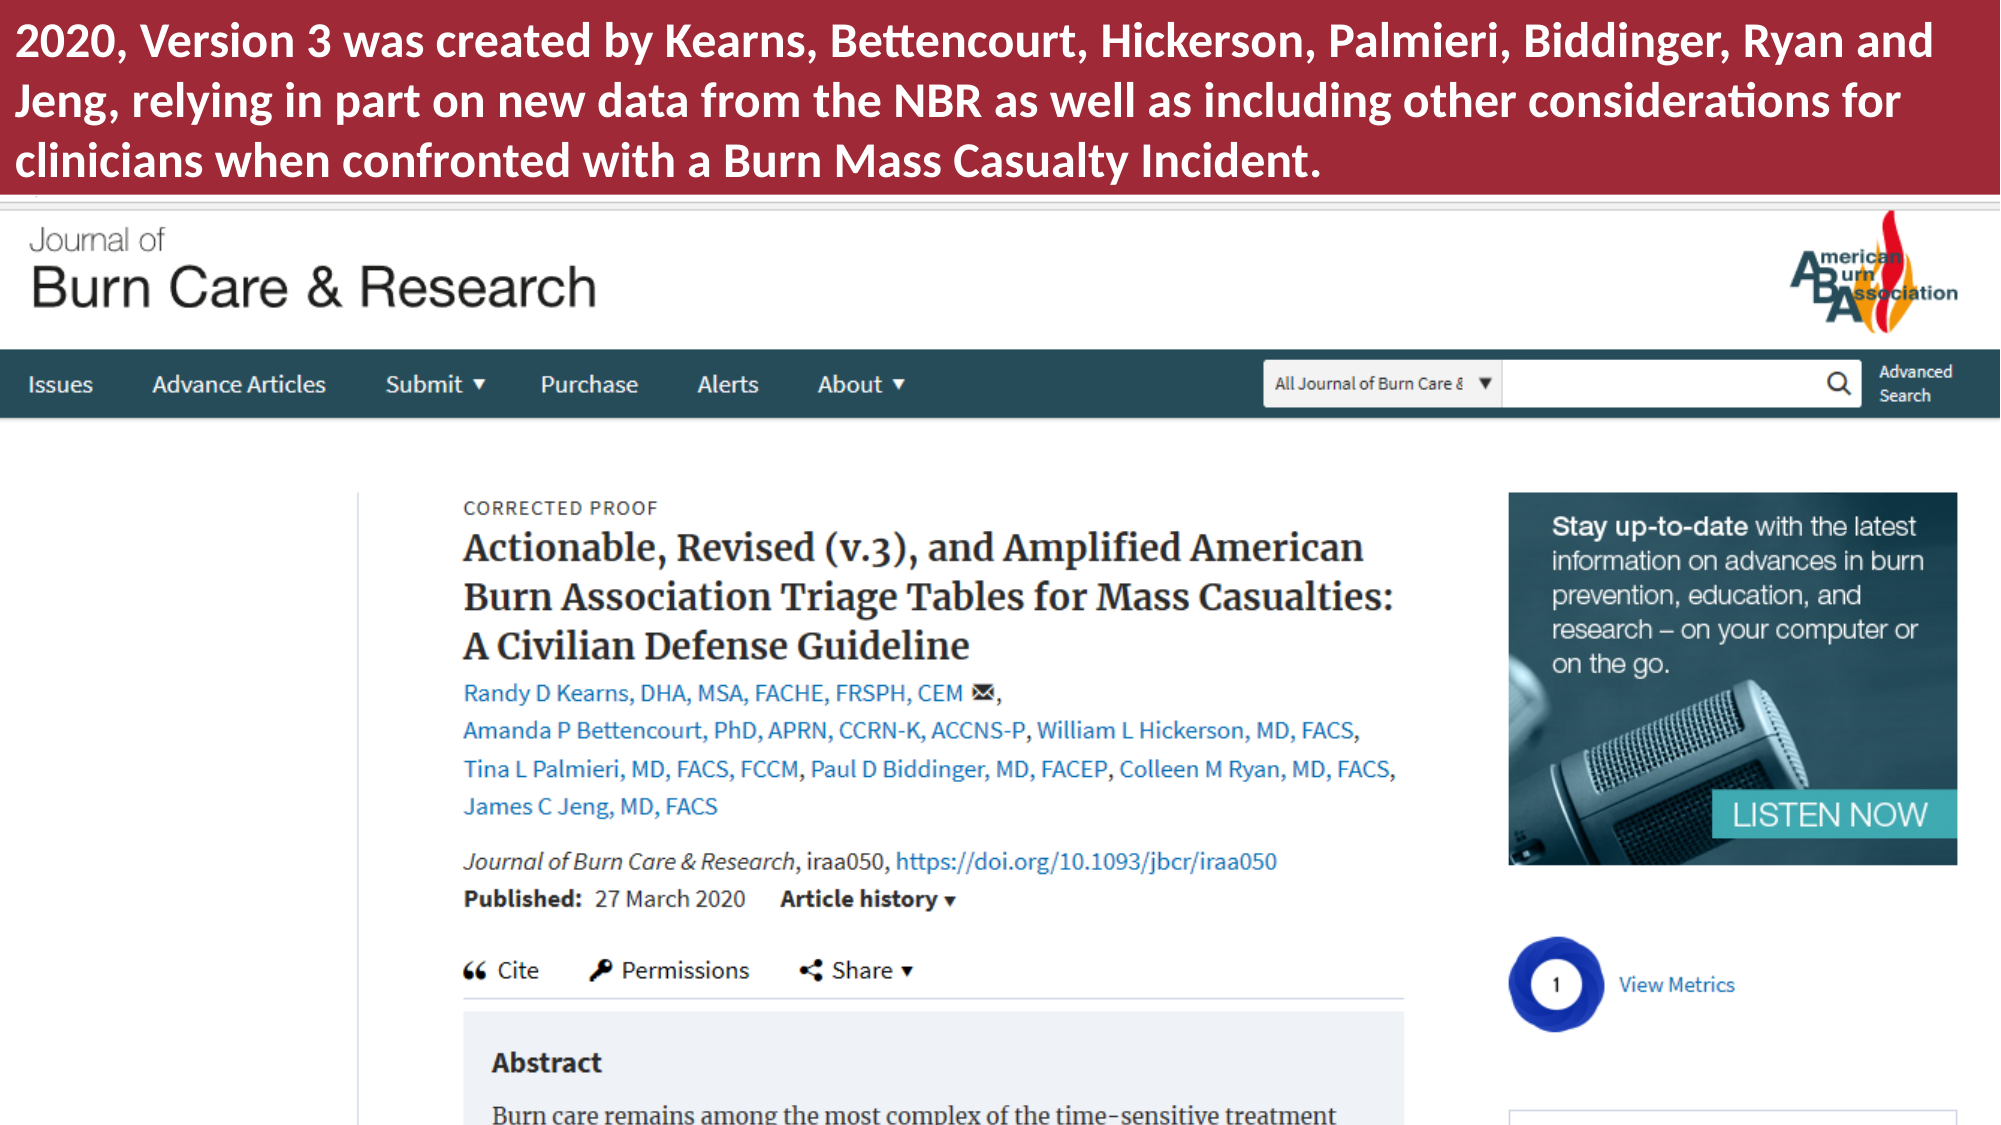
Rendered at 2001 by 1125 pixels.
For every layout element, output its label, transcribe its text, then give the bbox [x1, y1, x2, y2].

text_box 2020, Version 3 was created by Kearns, Bettencourt, Hickerson, Palmieri, Biddinger, Ryan and Jeng, relying in part on new data from the NBR as well as including other considerations for clinicians when confronted with a Burn Mass Casualty Incident. [0, 0, 2000, 193]
picture [0, 196, 2000, 1125]
